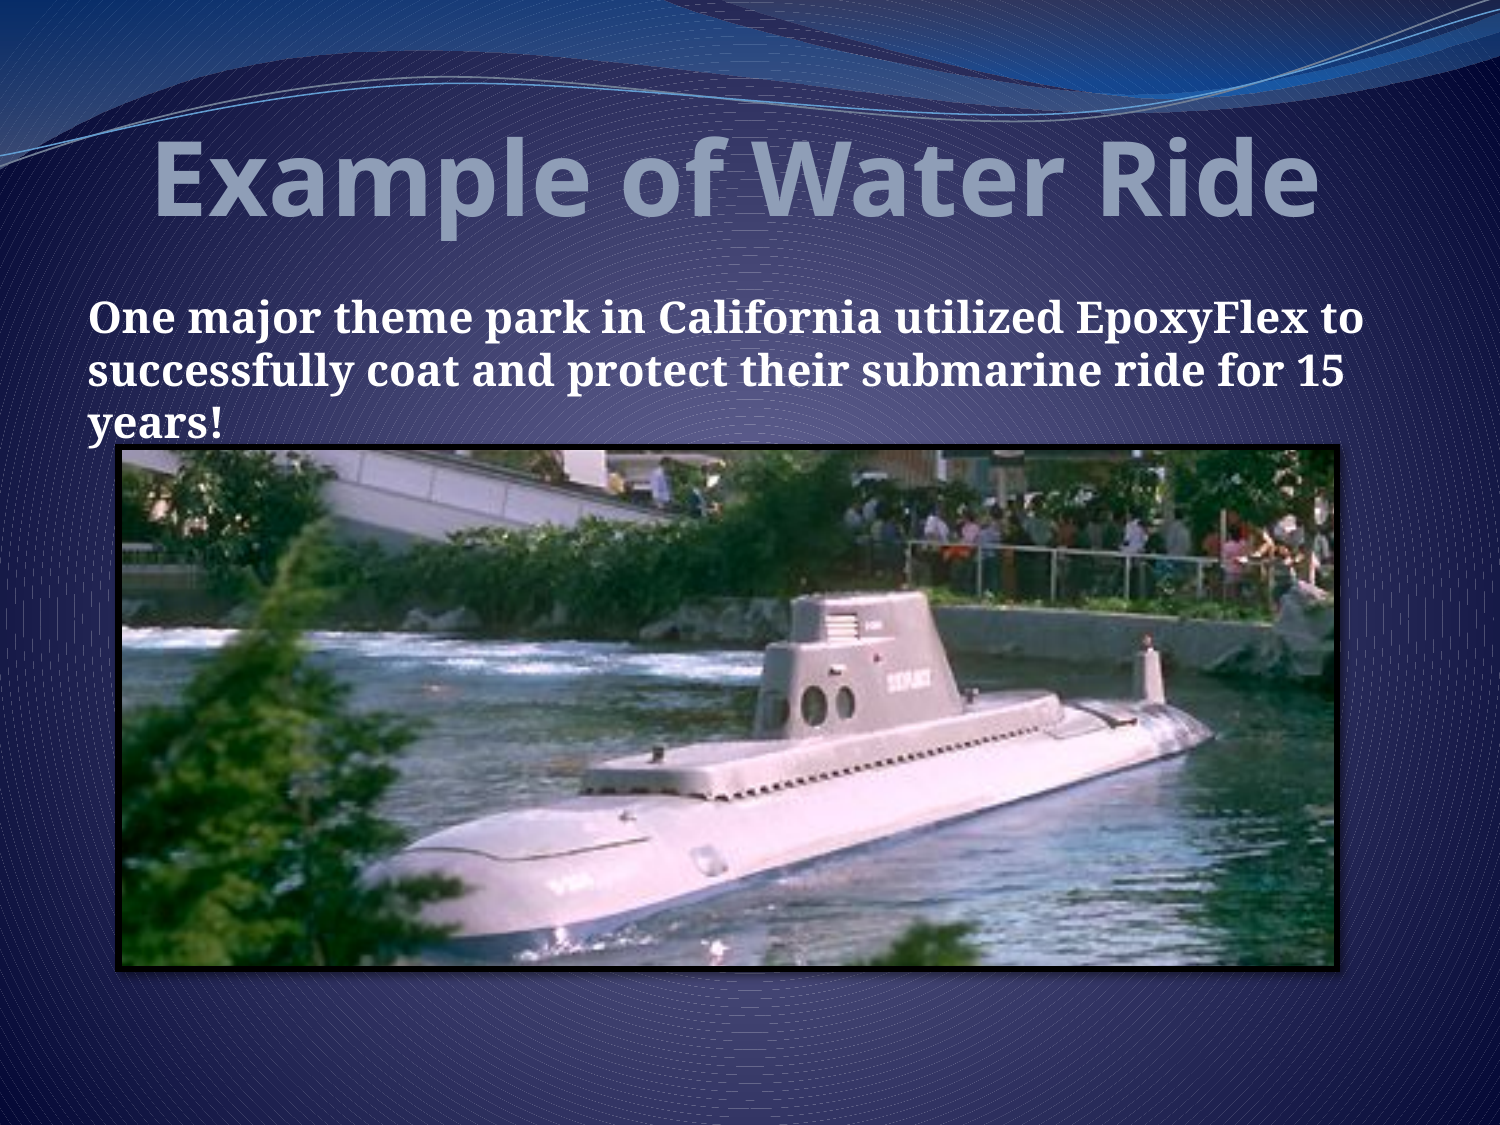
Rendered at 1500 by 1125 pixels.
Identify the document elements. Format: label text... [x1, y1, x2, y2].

subtitle One major theme park in California utilized EpoxyFlex to successfully coat and protect their submarine ride for 15 years! [87, 282, 1400, 445]
picture [121, 449, 1335, 967]
title Example of Water Ride [87, 112, 1388, 238]
